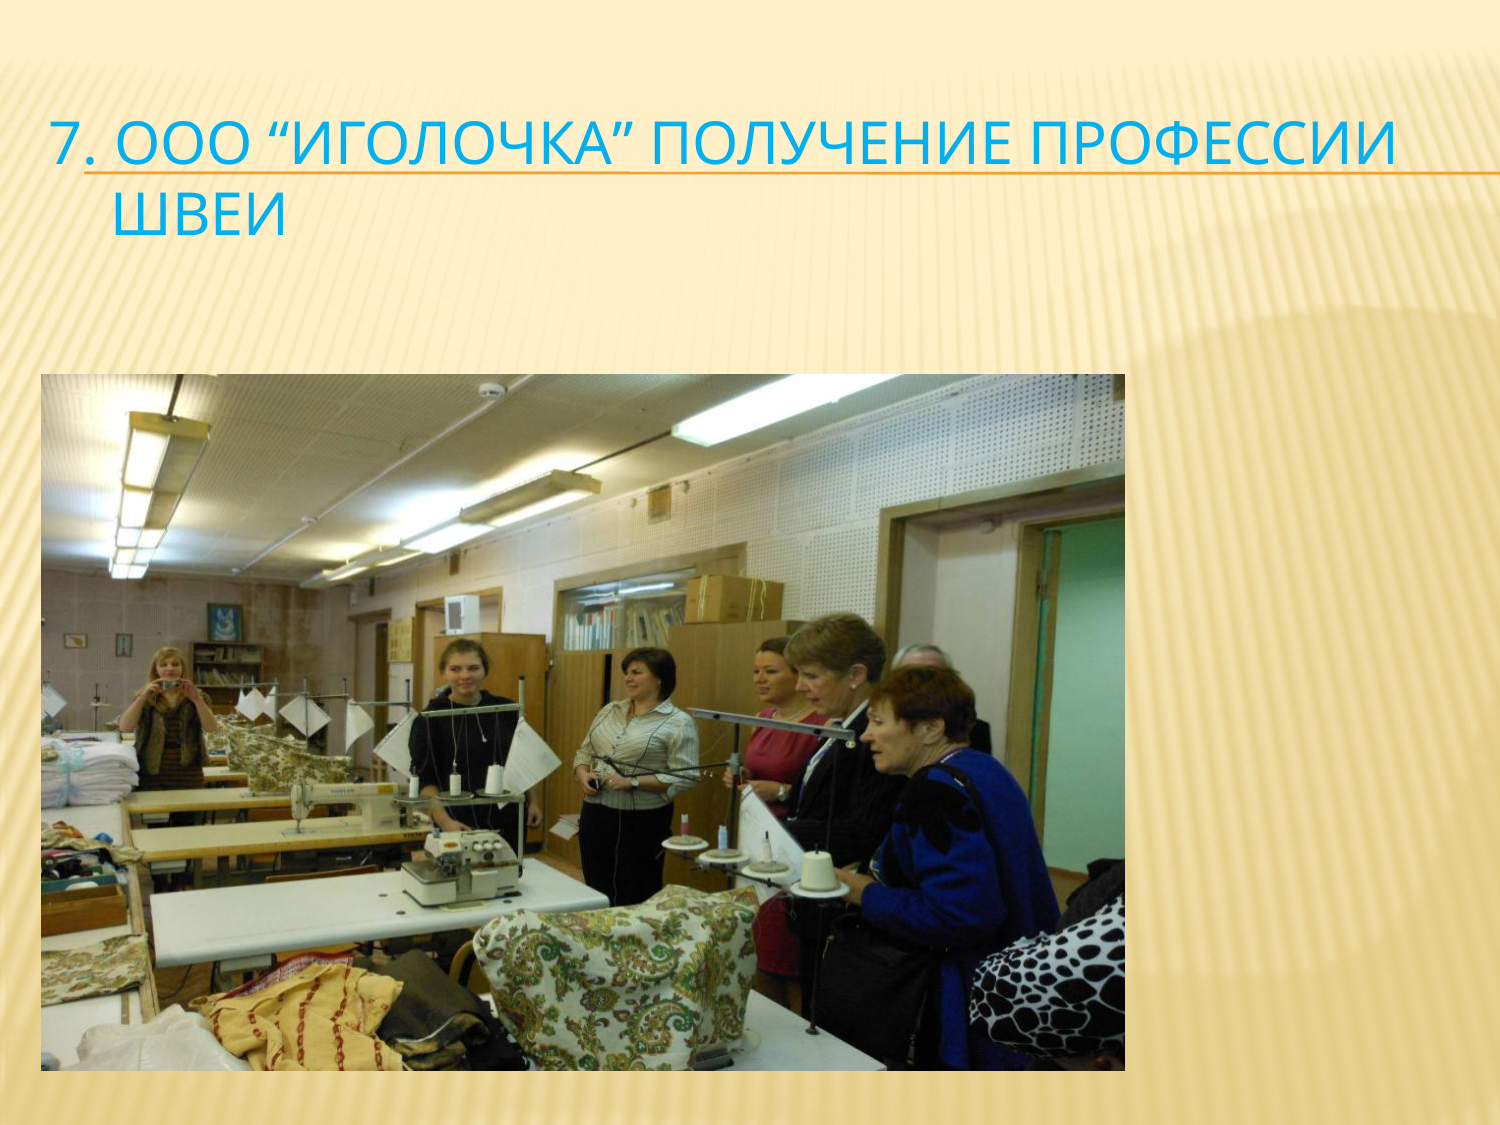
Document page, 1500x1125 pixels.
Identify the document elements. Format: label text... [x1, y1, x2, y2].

title 7. Ооо “иголочка” получение профессии швеи [35, 93, 1453, 260]
picture [40, 374, 1126, 1071]
